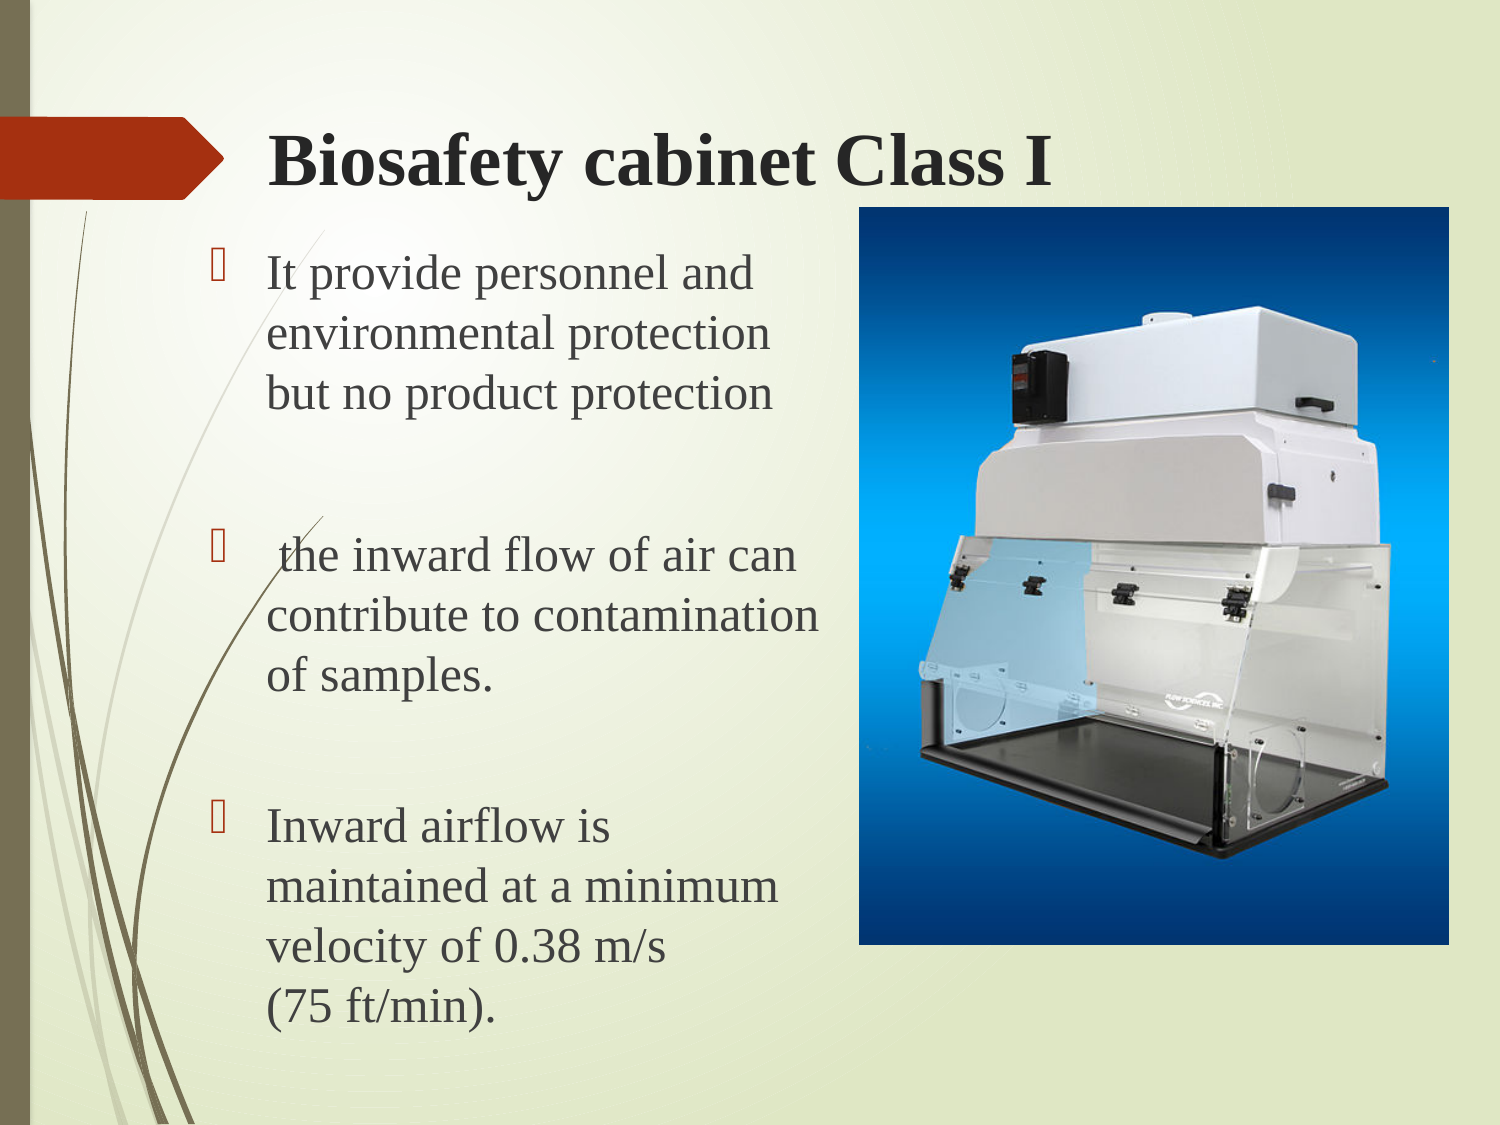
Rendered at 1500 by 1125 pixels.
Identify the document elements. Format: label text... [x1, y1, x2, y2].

list It provide personnel and environmental protection but no product protection the inward flow of air can contribute to contamination of samples. Inward airflow is maintained at a minimum velocity of 0.38 m/s (75 ft/min). [194, 231, 845, 1083]
title Biosafety cabinet Class I [253, 102, 1400, 232]
picture [859, 207, 1450, 945]
